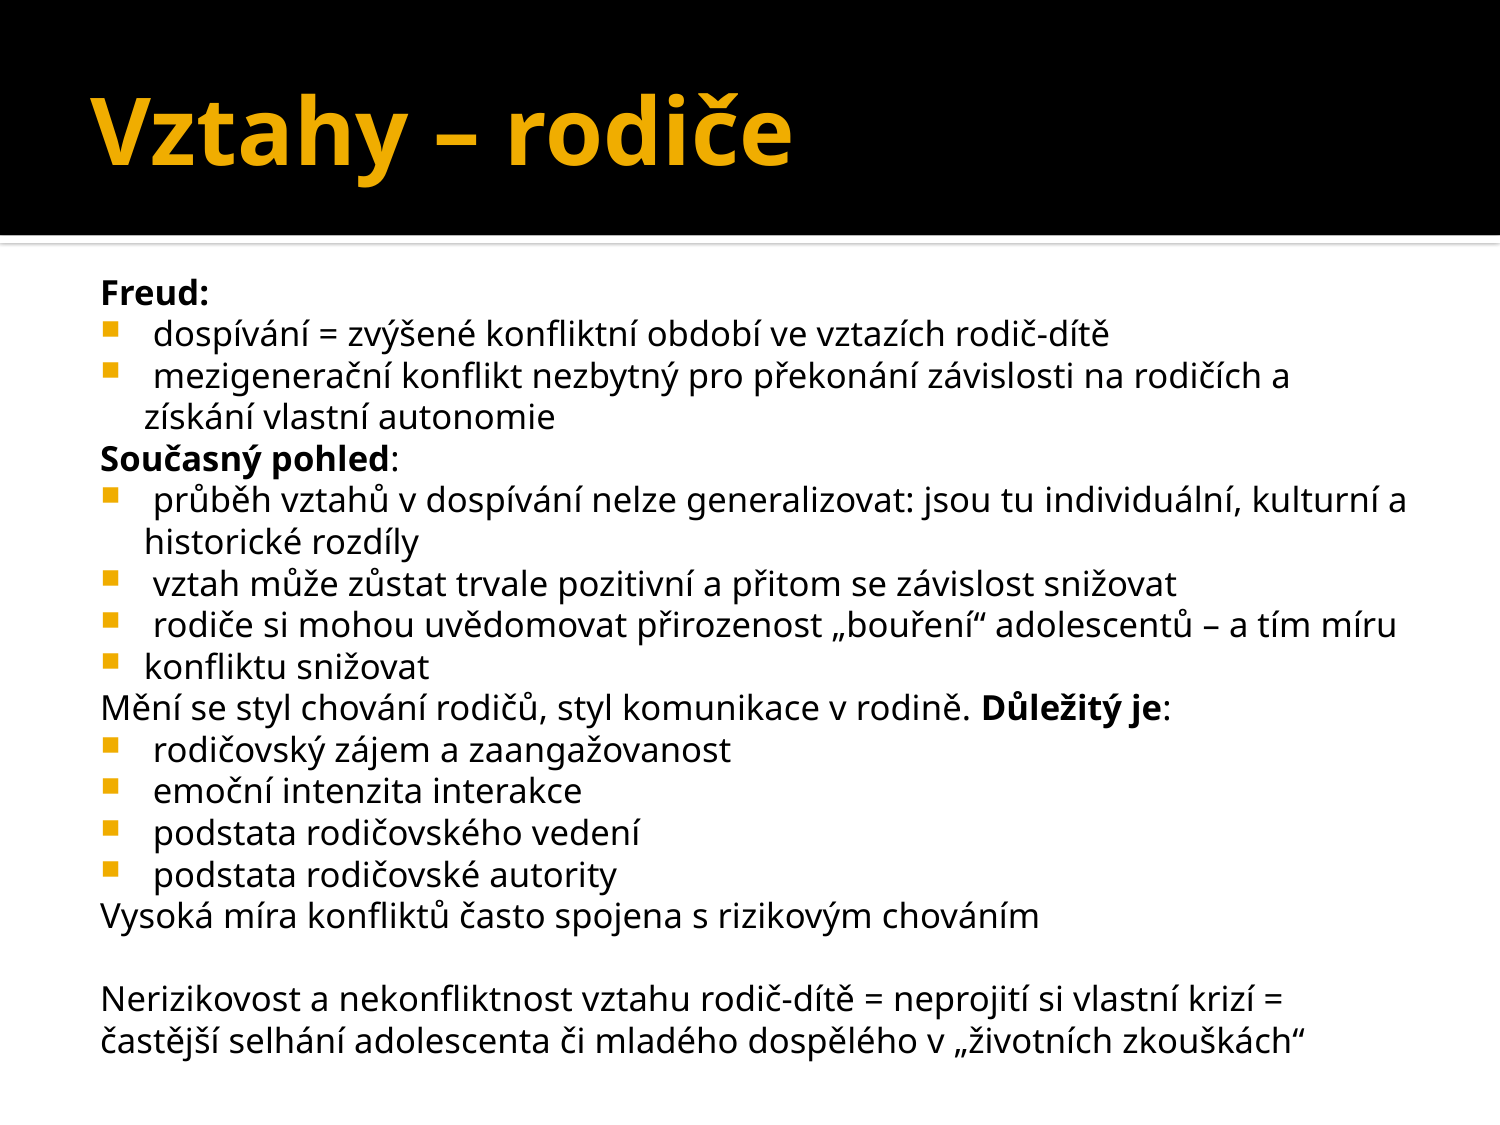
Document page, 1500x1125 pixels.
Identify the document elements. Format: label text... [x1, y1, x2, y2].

list Freud: dospívání = zvýšené konfliktní období ve vztazích rodič-dítě mezigenerační konflikt nezbytný pro překonání závislosti na rodičích a získání vlastní autonomie Současný pohled: průběh vztahů v dospívání nelze generalizovat: jsou tu individuální, kulturní a historické rozdíly vztah může zůstat trvale pozitivní a přitom se závislost snižovat rodiče si mohou uvědomovat přirozenost „bouření“ adolescentů – a tím míru konfliktu snižovat Mění se styl chování rodičů, styl komunikace v rodině. Důležitý je: rodičovský zájem a zaangažovanost emoční intenzita interakce podstata rodičovského vedení podstata rodičovské autority Vysoká míra konfliktů často spojena s rizikovým chováním Nerizikovost a nekonfliktnost vztahu rodič-dítě = neprojití si vlastní krizí = častější selhání adolescenta či mladého dospělého v „životních zkouškách“ [75, 255, 1425, 1094]
title Vztahy – rodiče [75, 25, 1425, 231]
